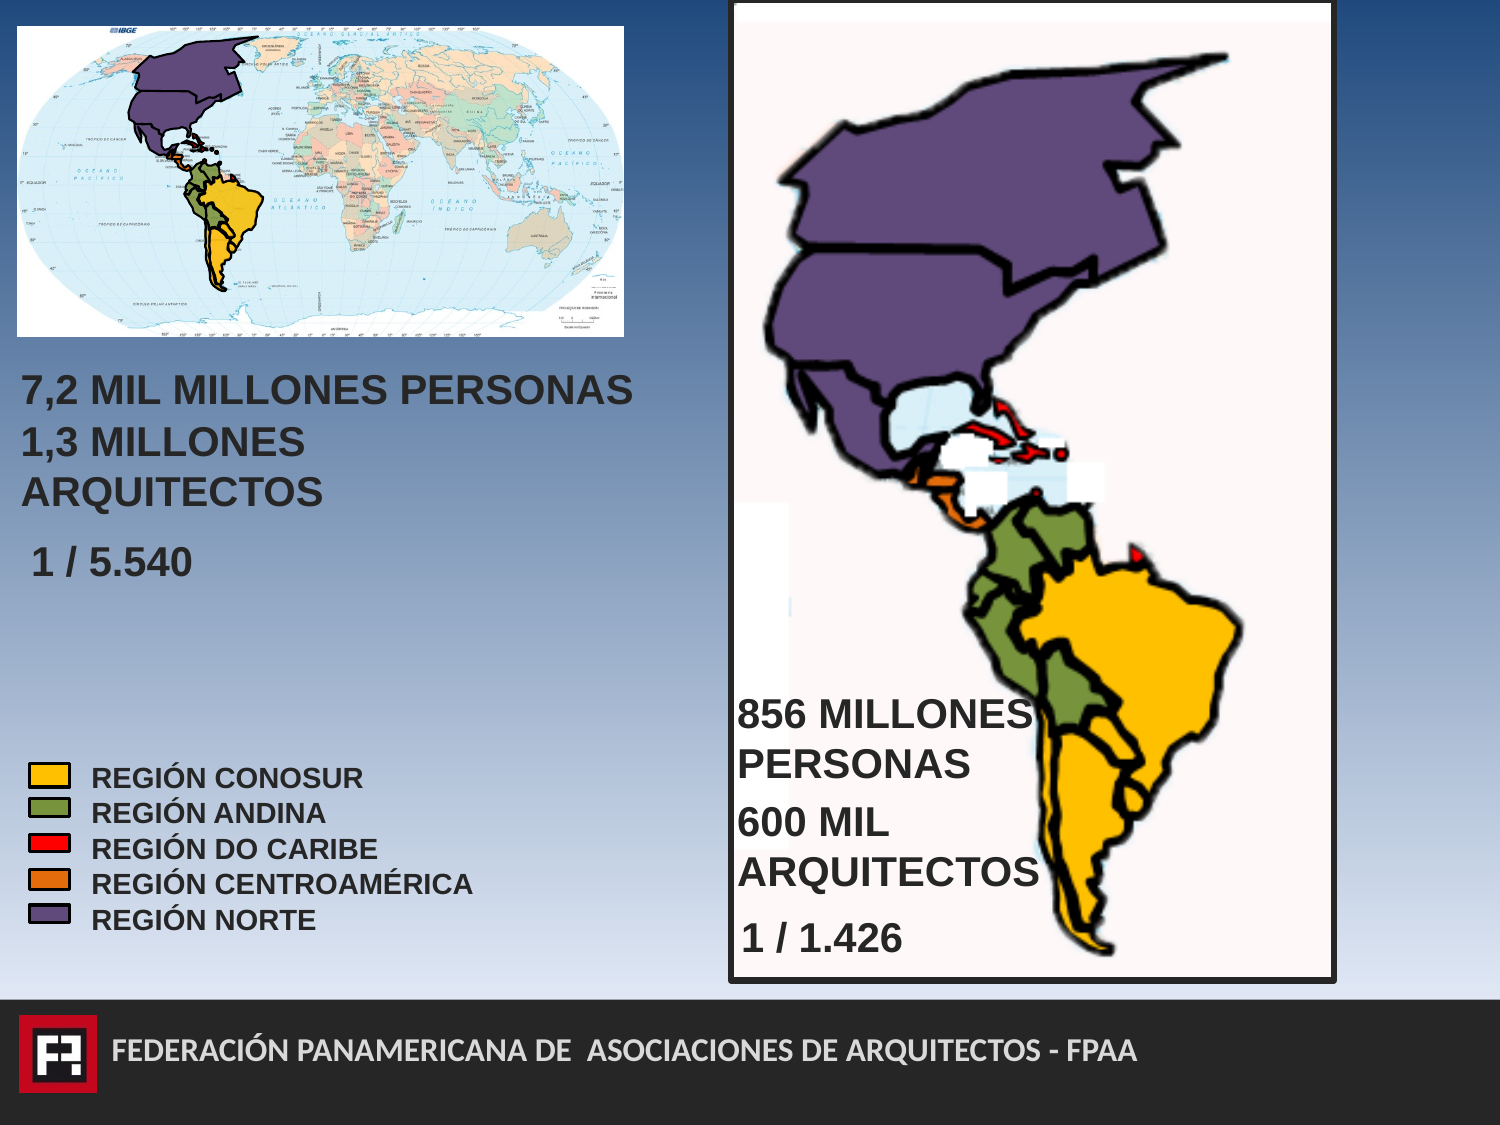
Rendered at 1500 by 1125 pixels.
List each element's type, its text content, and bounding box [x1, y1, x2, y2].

text_box REGIÓN CENTROAMÉRICA [76, 857, 674, 893]
text_box [27, 761, 72, 789]
text_box REGIÓN DO CARIBE [76, 822, 674, 857]
text_box [27, 867, 71, 892]
picture [730, 0, 1335, 981]
text_box 7,2 MIL MILLONES PERSONAS [5, 355, 210, 407]
text_box [0, 0, 1500, 997]
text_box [6, 1014, 1448, 1125]
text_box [17, 26, 624, 338]
text_box [27, 903, 71, 925]
text_box REGIÓN NORTE [76, 893, 674, 953]
text_box REGIÓN ANDINA [76, 787, 674, 822]
text_box [0, 997, 1500, 1125]
text_box [27, 797, 72, 819]
text_box [27, 832, 72, 854]
text_box 1 / 5.540 [16, 527, 493, 611]
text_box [215, 283, 725, 587]
text_box REGIÓN CONOSUR [76, 751, 674, 787]
text_box 1,3 MILLONES ARQUITECTOS [5, 407, 210, 492]
